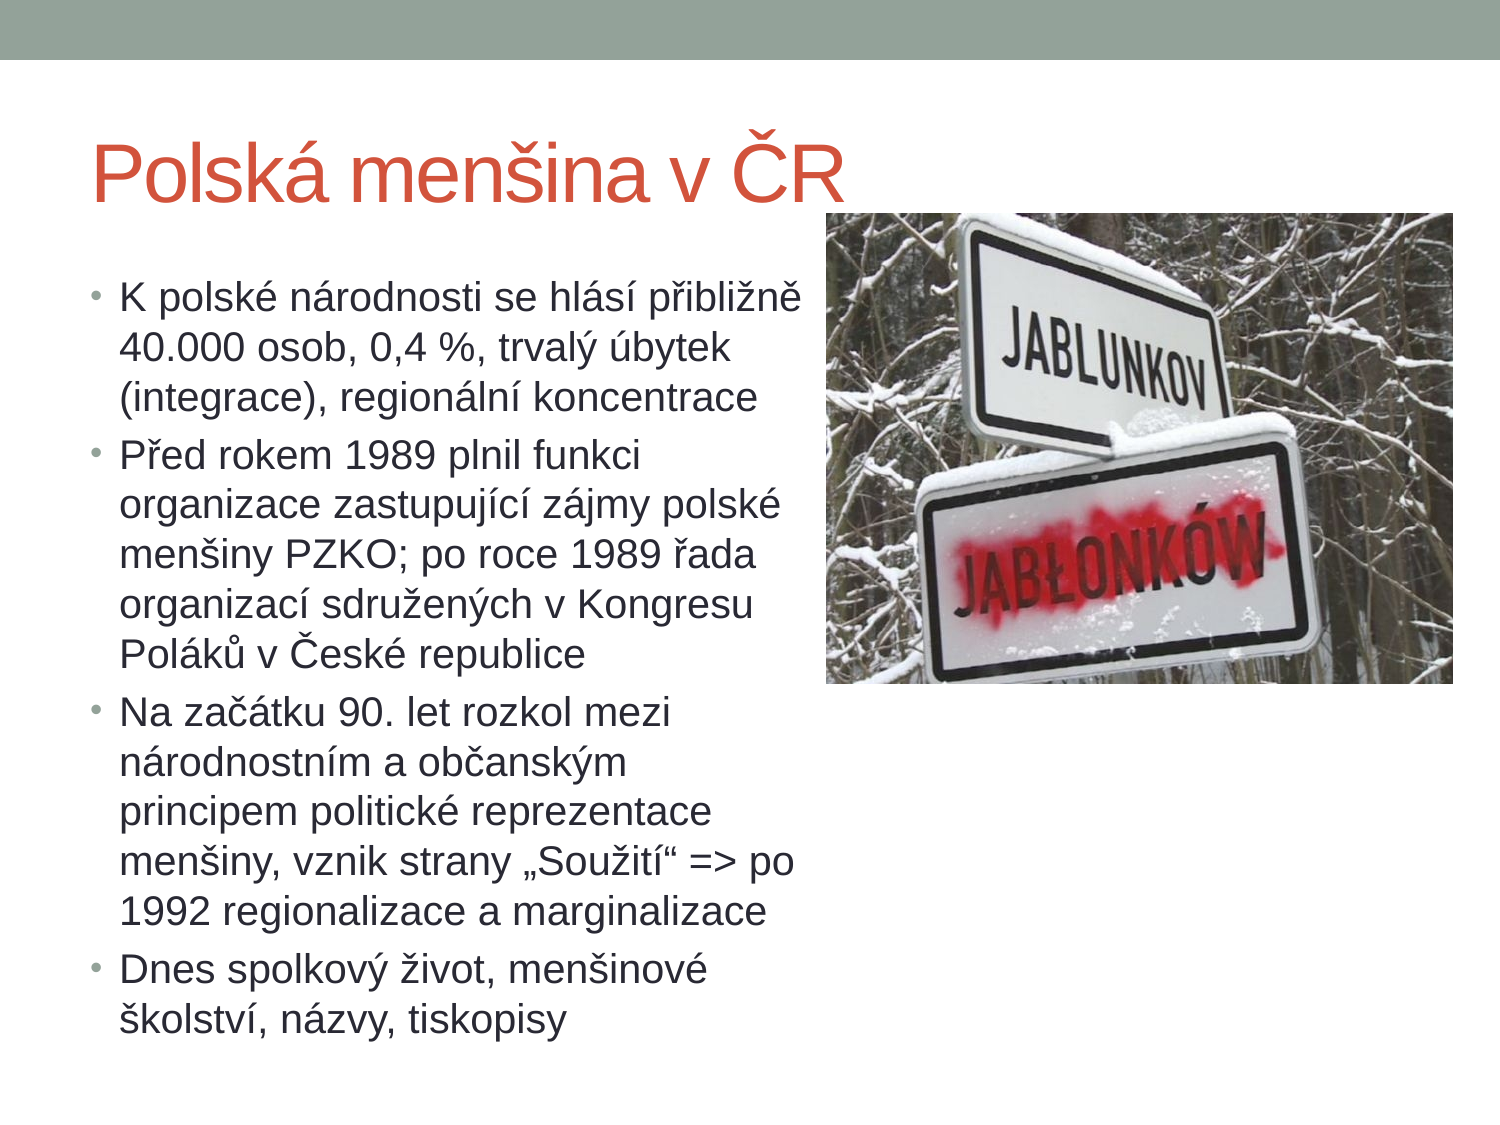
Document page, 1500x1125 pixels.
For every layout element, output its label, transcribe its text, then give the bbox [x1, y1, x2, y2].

title Polská menšina v ČR [75, 87, 1425, 250]
picture [826, 213, 1453, 684]
list K polské národnosti se hlásí přibližně 40.000 osob, 0,4 %, trvalý úbytek (integrace), regionální koncentrace Před rokem 1989 plnil funkci organizace zastupující zájmy polské menšiny PZKO; po roce 1989 řada organizací sdružených v Kongresu Poláků v České republice Na začátku 90. let rozkol mezi národnostním a občanským principem politické reprezentace menšiny, vznik strany „Soužití“ => po 1992 regionalizace a marginalizace Dnes spolkový život, menšinové školství, názvy, tiskopisy [75, 262, 821, 1094]
